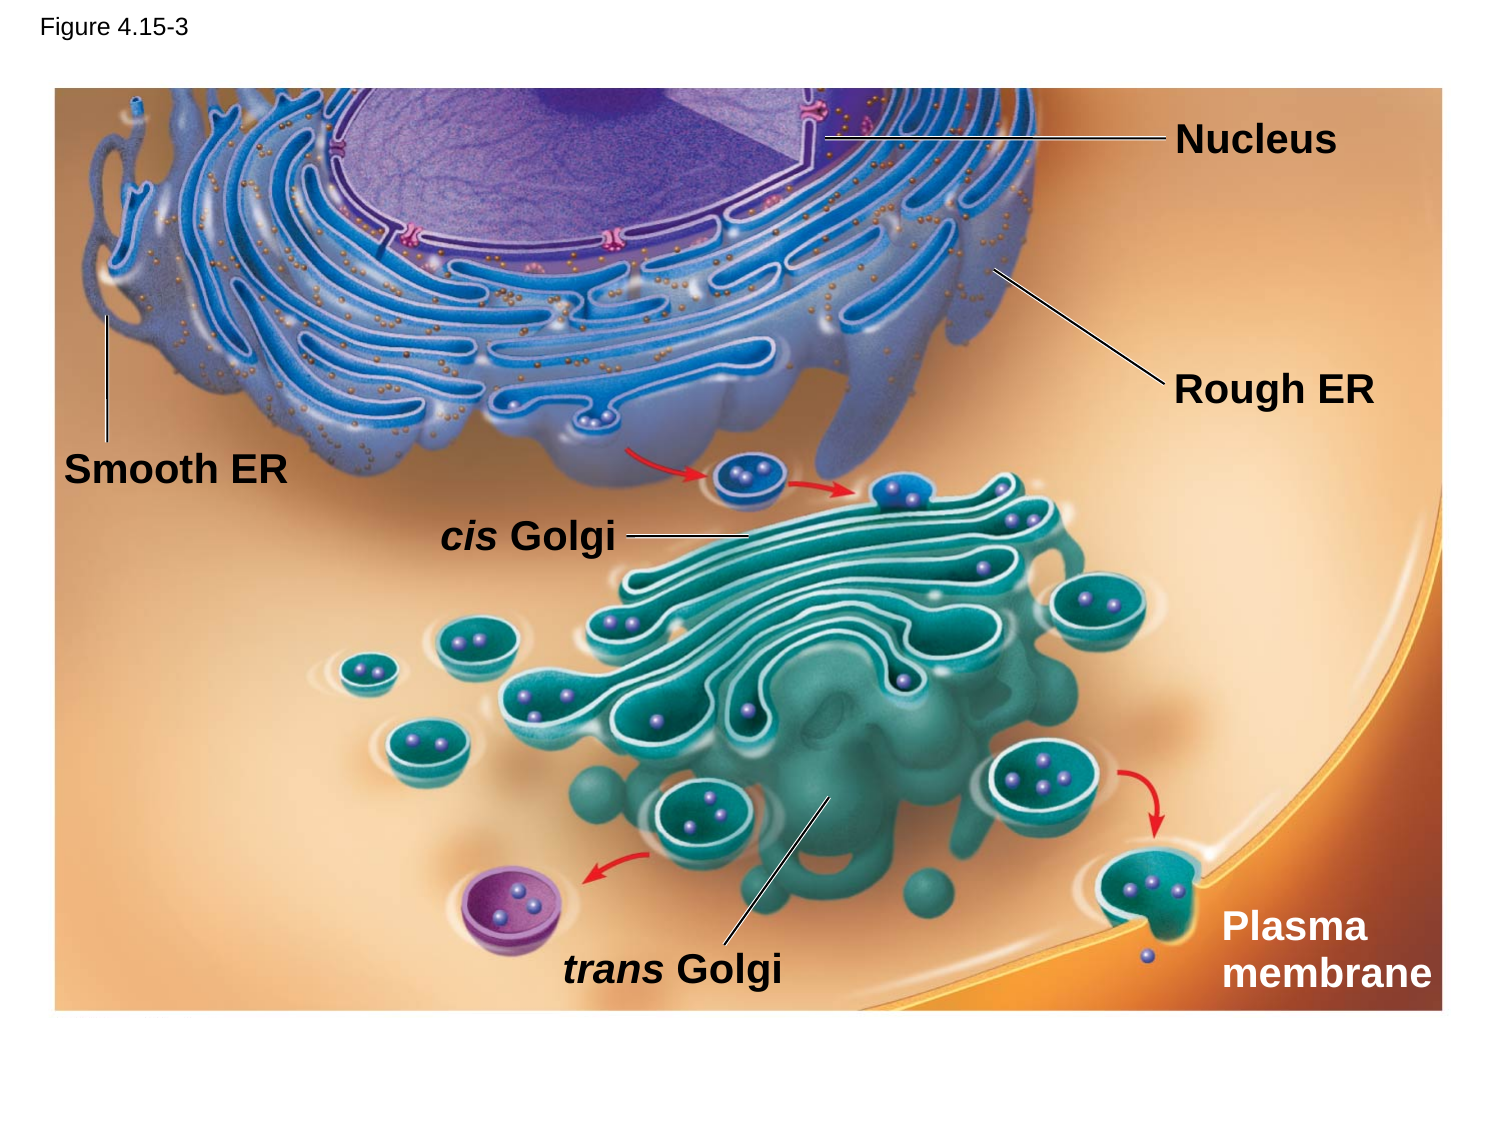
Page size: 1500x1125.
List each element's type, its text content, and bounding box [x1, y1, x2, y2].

title Figure 4.15-3 [24, 0, 350, 50]
picture [48, 80, 1452, 1018]
